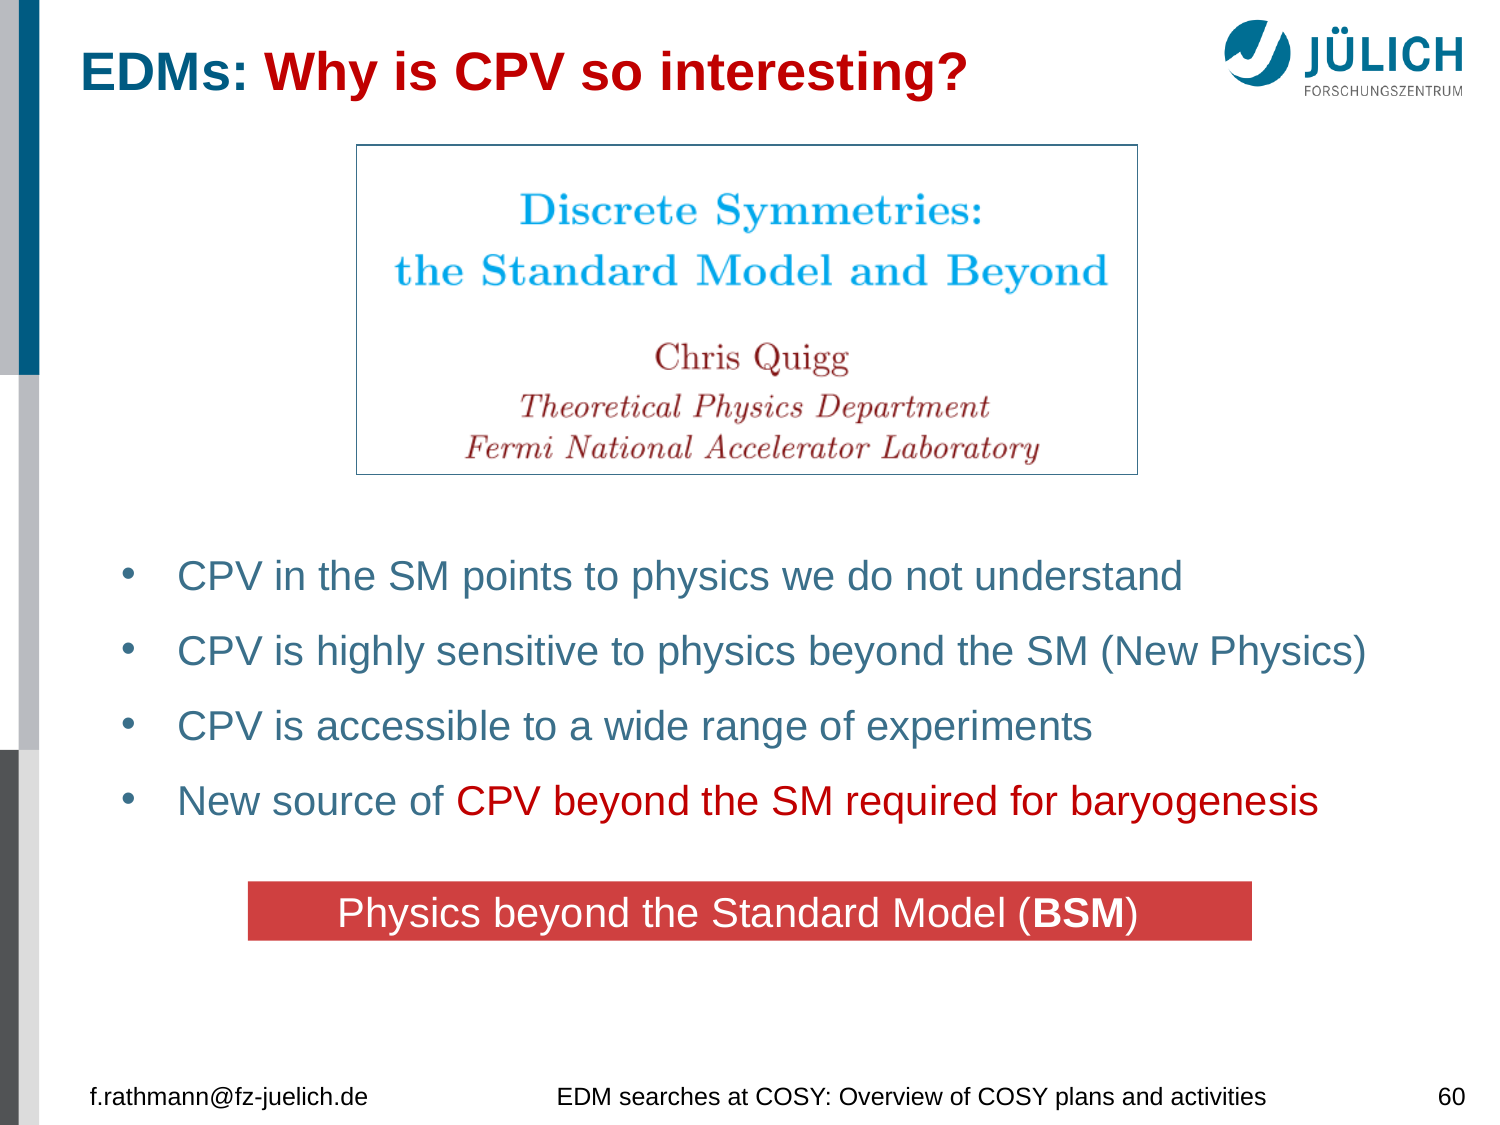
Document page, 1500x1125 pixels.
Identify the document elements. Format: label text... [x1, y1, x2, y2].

slide_number 60 [1352, 1057, 1481, 1118]
text_box CPV in the SM points to physics we do not understand CPV is highly sensitive to physics beyond the SM (New Physics) CPV is accessible to a wide range of experiments New source of CPV beyond the SM required for baryogenesis [106, 516, 1442, 831]
picture [1341, 18, 1462, 96]
picture [356, 145, 1137, 475]
slide_number f.rathmann@fz-juelich.de [75, 1057, 402, 1118]
text_box Physics beyond the Standard Model (BSM) [247, 881, 1252, 941]
footer EDM searches at COSY: Overview of COSY plans and activities [413, 1057, 1352, 1118]
text_box EDMs: Why is CPV so interesting? [65, 11, 1341, 126]
